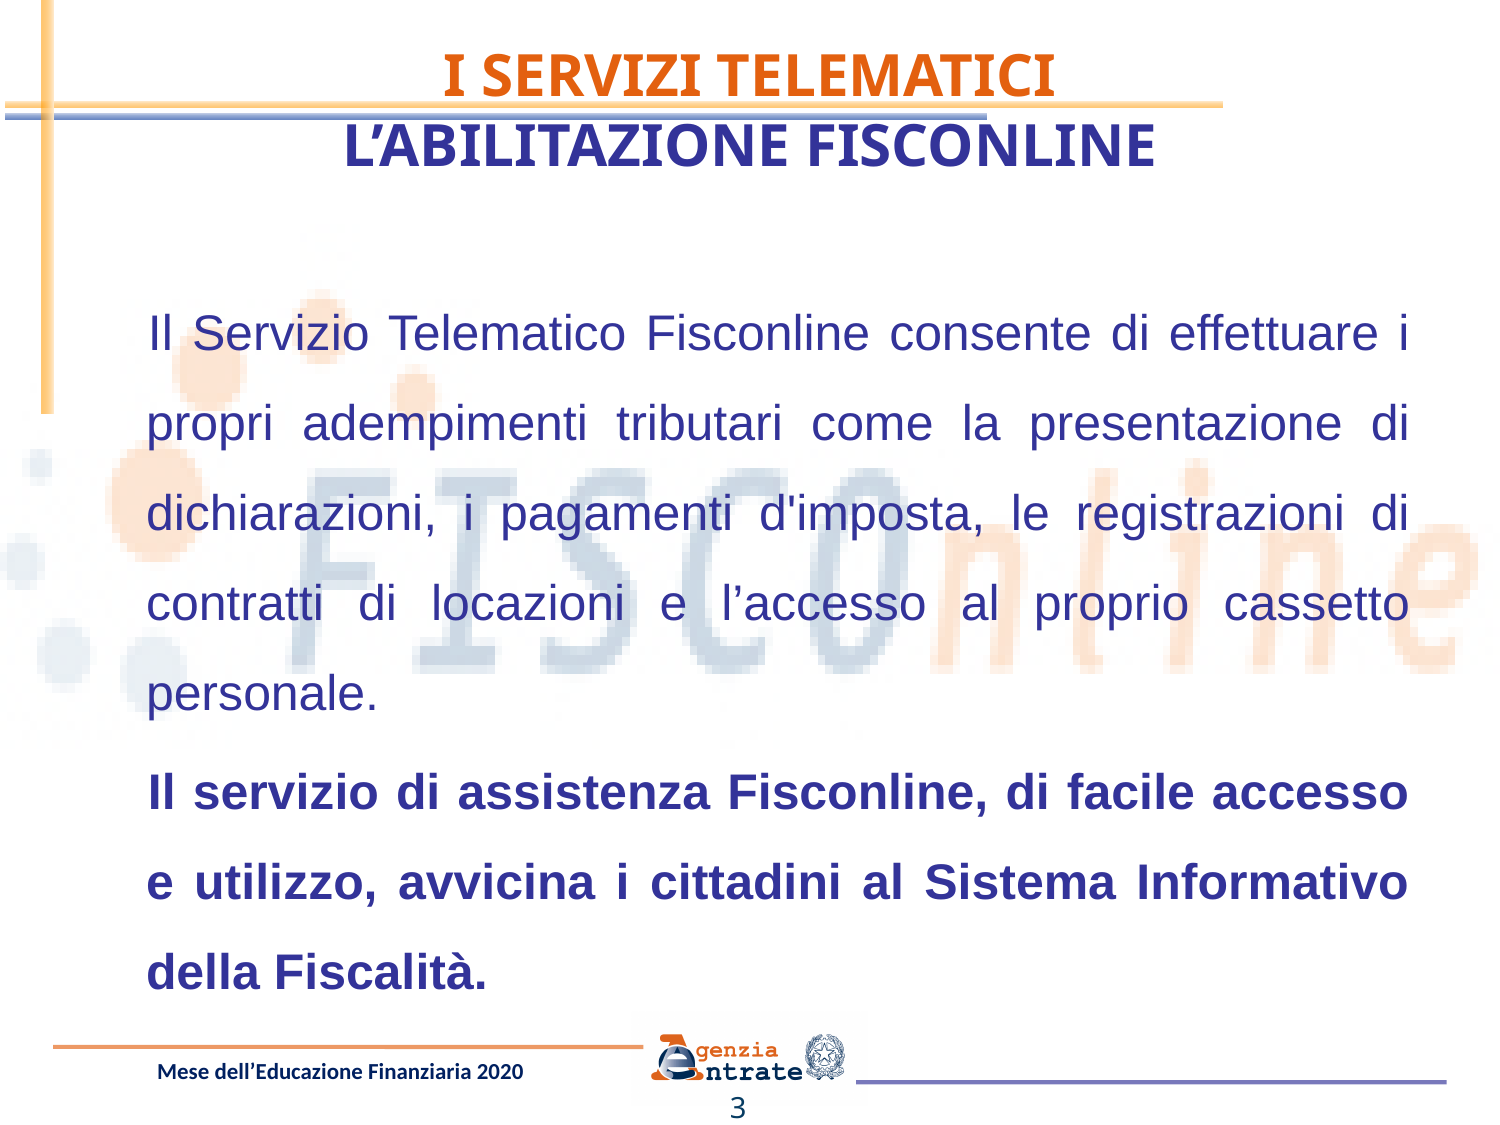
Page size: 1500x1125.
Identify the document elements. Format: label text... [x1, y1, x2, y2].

picture [631, 1011, 868, 1106]
title I SERVIZI TELEMATICI L’ABILITAZIONE FISCONLINE [75, 30, 1425, 244]
list Il Servizio Telematico Fisconline consente di effettuare i propri adempimenti tributari come la presentazione di dichiarazioni, i pagamenti d'imposta, le registrazioni di contratti di locazioni e l’accesso al proprio cassetto personale. Il servizio di assistenza Fisconline, di facile accesso e utilizzo, avvicina i cittadini al Sistema Informativo della Fiscalità. [75, 262, 1425, 988]
slide_number 3 [655, 1082, 822, 1125]
